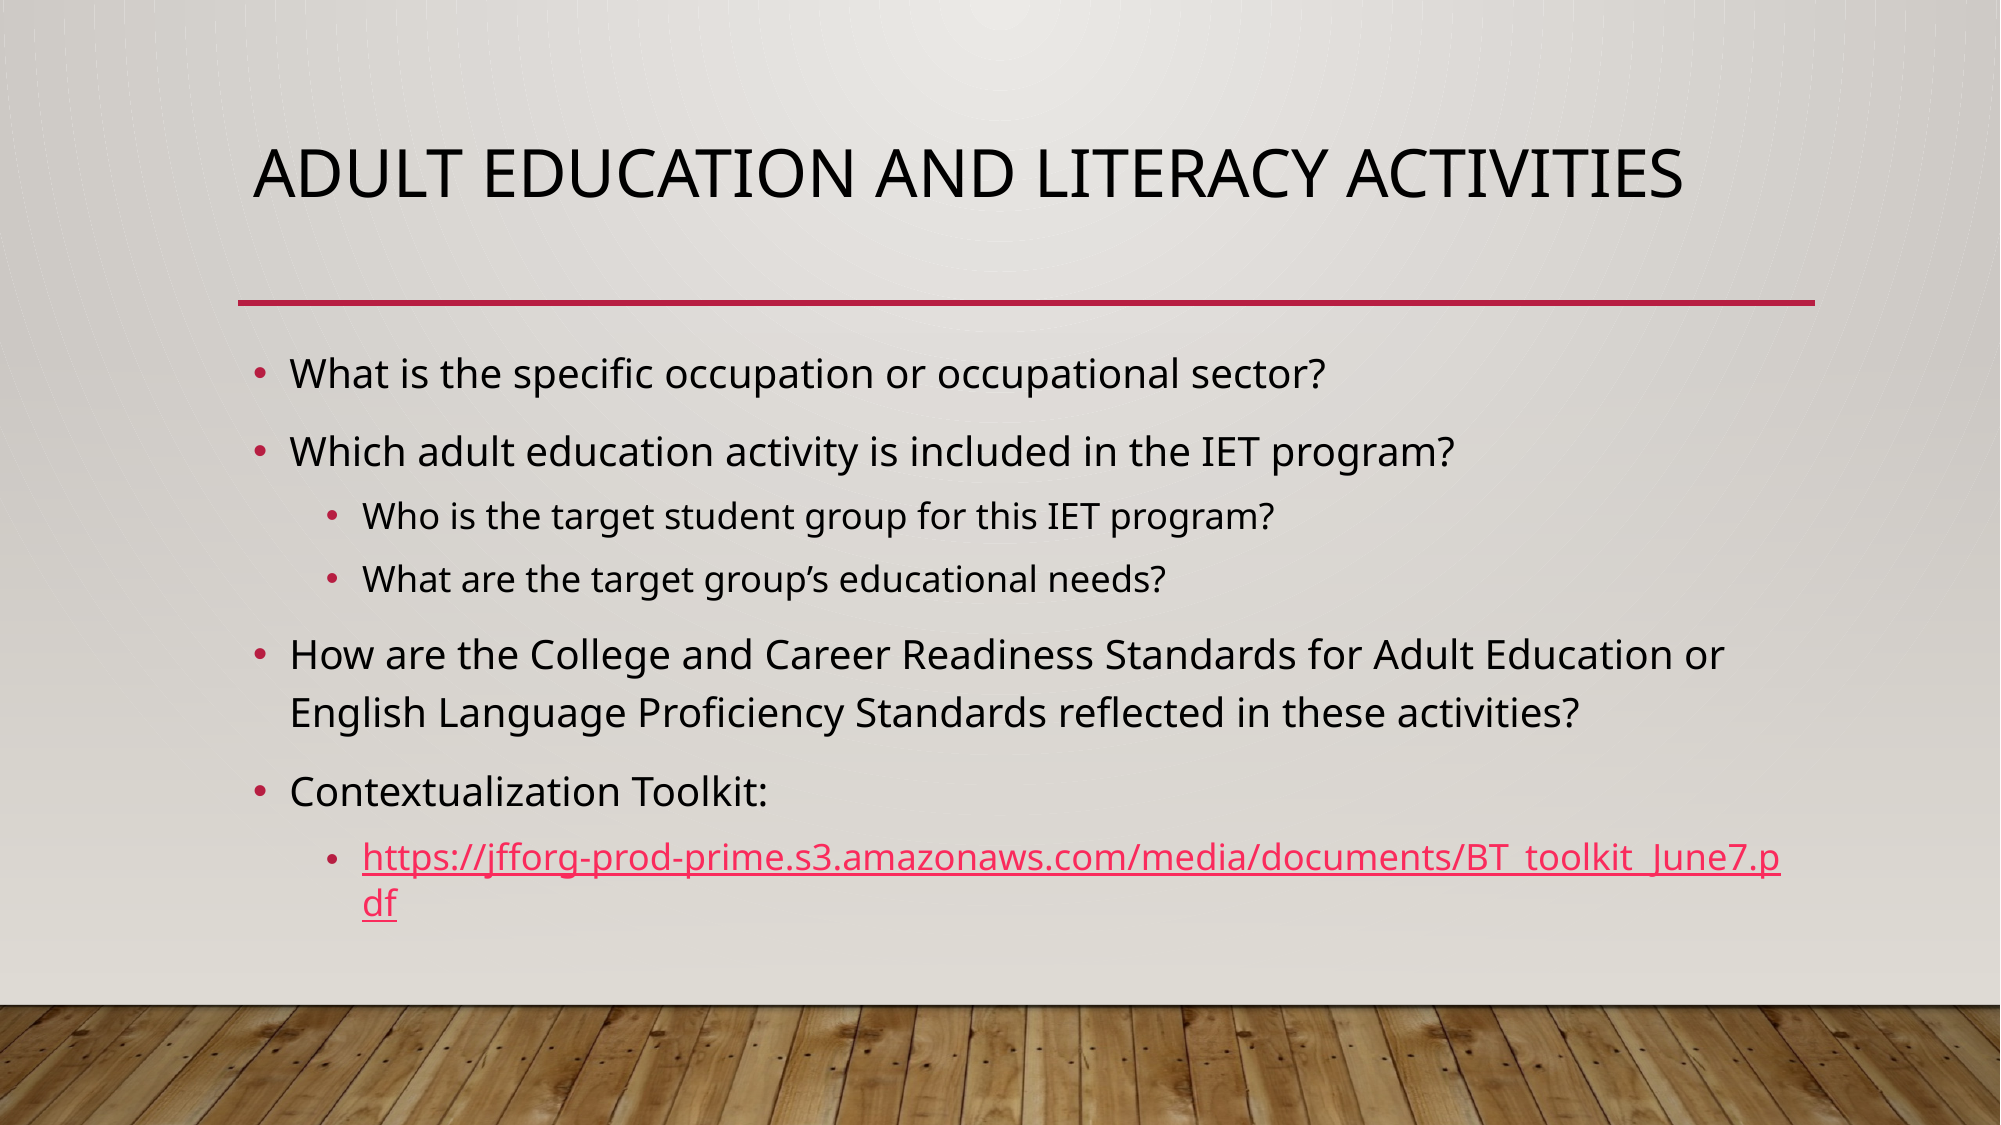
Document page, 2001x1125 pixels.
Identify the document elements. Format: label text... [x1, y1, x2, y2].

title Adult Education and literacy activities [238, 131, 1814, 305]
picture [0, 1005, 2000, 1125]
list What is the specific occupation or occupational sector? Which adult education activity is included in the IET program? Who is the target student group for this IET program? What are the target group’s educational needs? How are the College and Career Readiness Standards for Adult Education or English Language Proficiency Standards reflected in these activities? Contextualization Toolkit: https://jfforg-prod-prime.s3.amazonaws.com/media/documents/BT_toolkit_June7.pdf [238, 330, 1814, 897]
